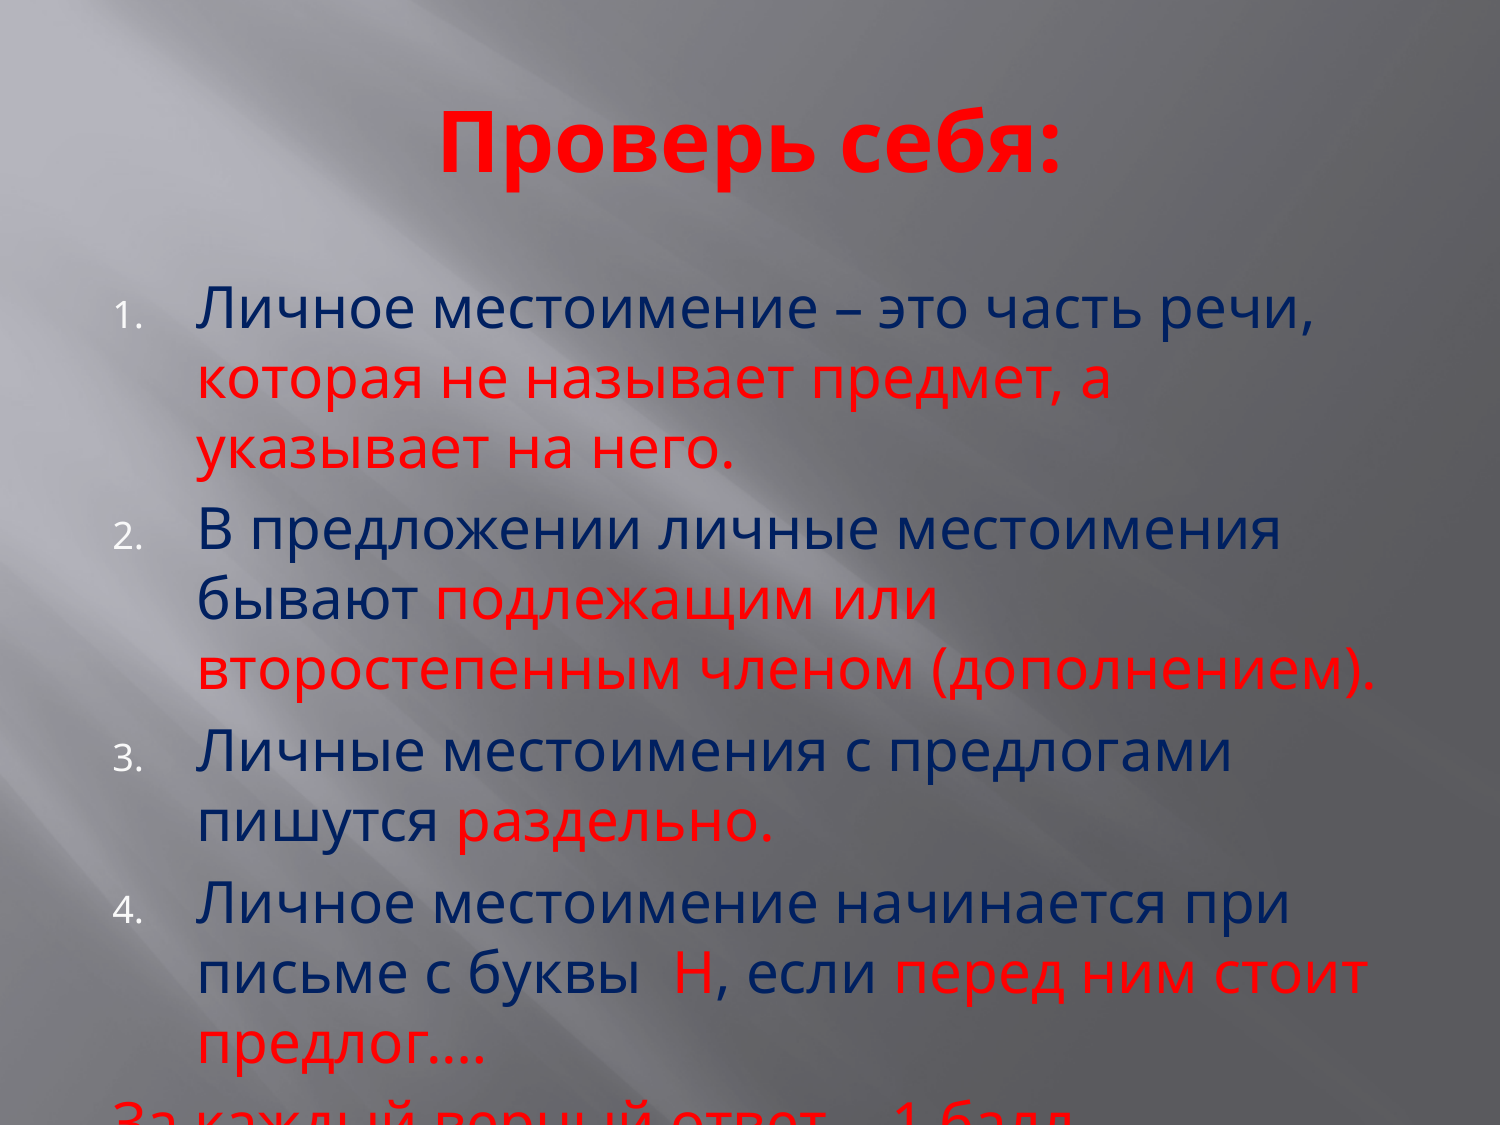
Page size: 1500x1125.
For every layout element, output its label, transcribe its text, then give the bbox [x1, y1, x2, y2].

title Проверь себя: [75, 45, 1425, 233]
list Личное местоимение – это часть речи, которая не называет предмет, а указывает на него. В предложении личные местоимения бывают подлежащим или второстепенным членом (дополнением). Личные местоимения с предлогами пишутся раздельно. Личное местоимение начинается при письме с буквы Н, если перед ним стоит предлог.… За каждый верный ответ - 1 балл. [75, 262, 1425, 1035]
